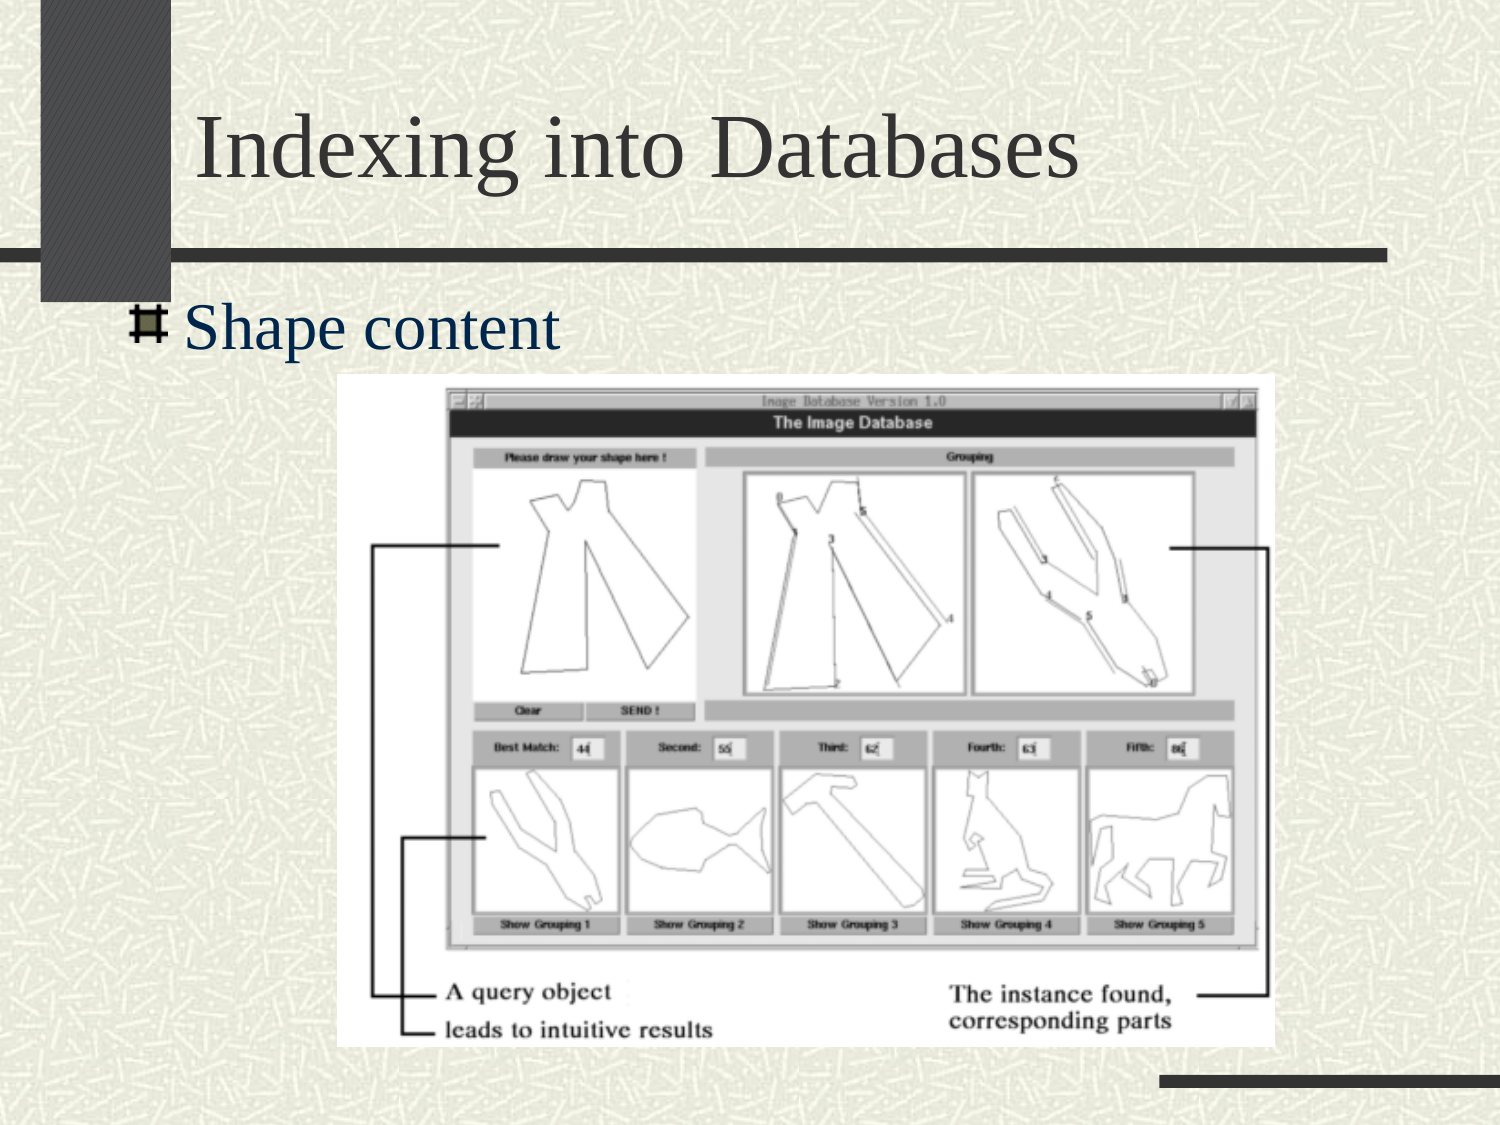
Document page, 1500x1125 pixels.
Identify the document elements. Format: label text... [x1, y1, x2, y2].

list Shape content [112, 275, 1388, 1000]
picture [0, 0, 40, 248]
picture [0, 0, 1500, 1125]
picture [127, 302, 168, 343]
title Indexing into Databases [179, 46, 1455, 235]
